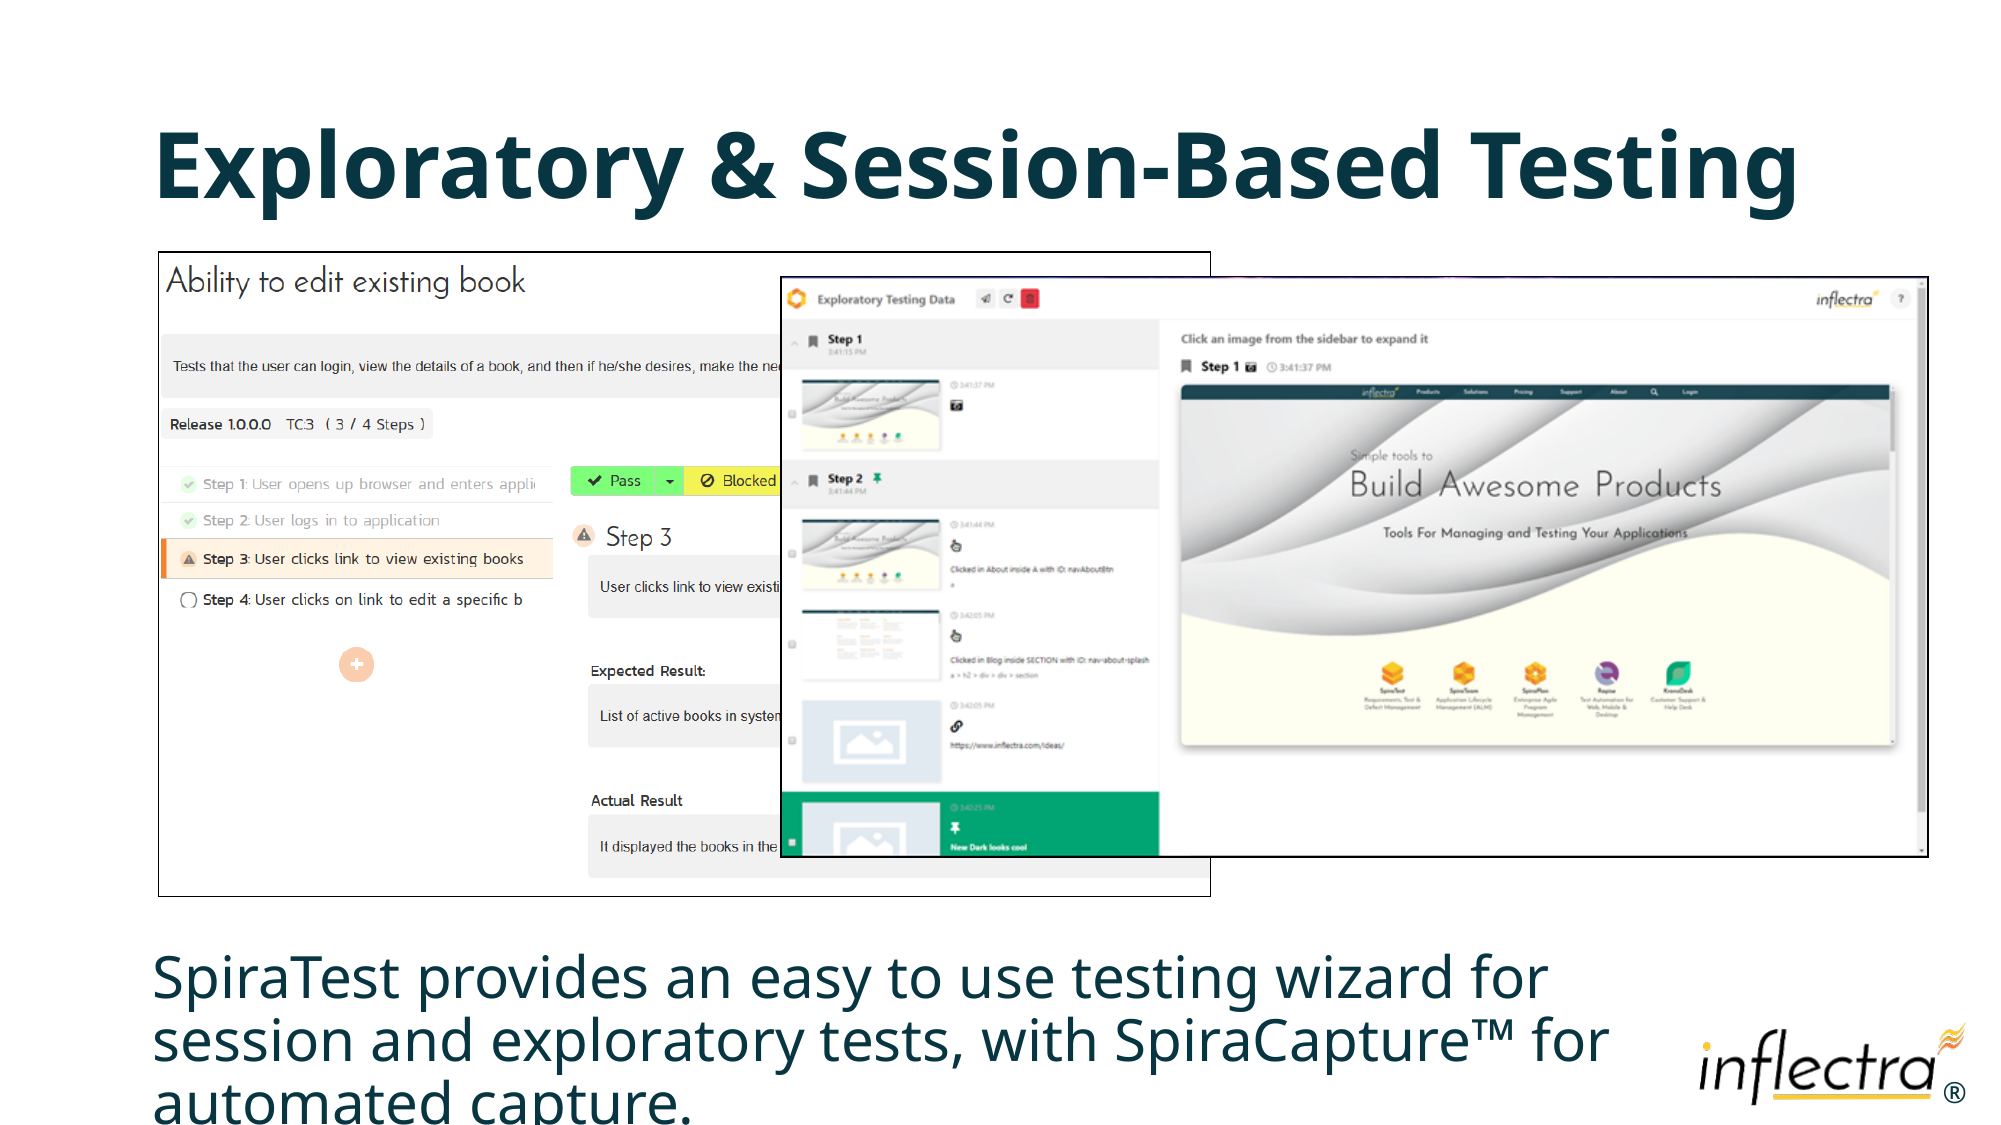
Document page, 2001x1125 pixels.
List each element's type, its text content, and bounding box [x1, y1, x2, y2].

text_box SpiraTest provides an easy to use testing wizard for session and exploratory tests, with SpiraCapture™ for automated capture. [137, 940, 1650, 1098]
picture [1692, 1017, 1971, 1112]
picture [159, 252, 1927, 896]
title Exploratory & Session-Based Testing [137, 59, 1863, 278]
